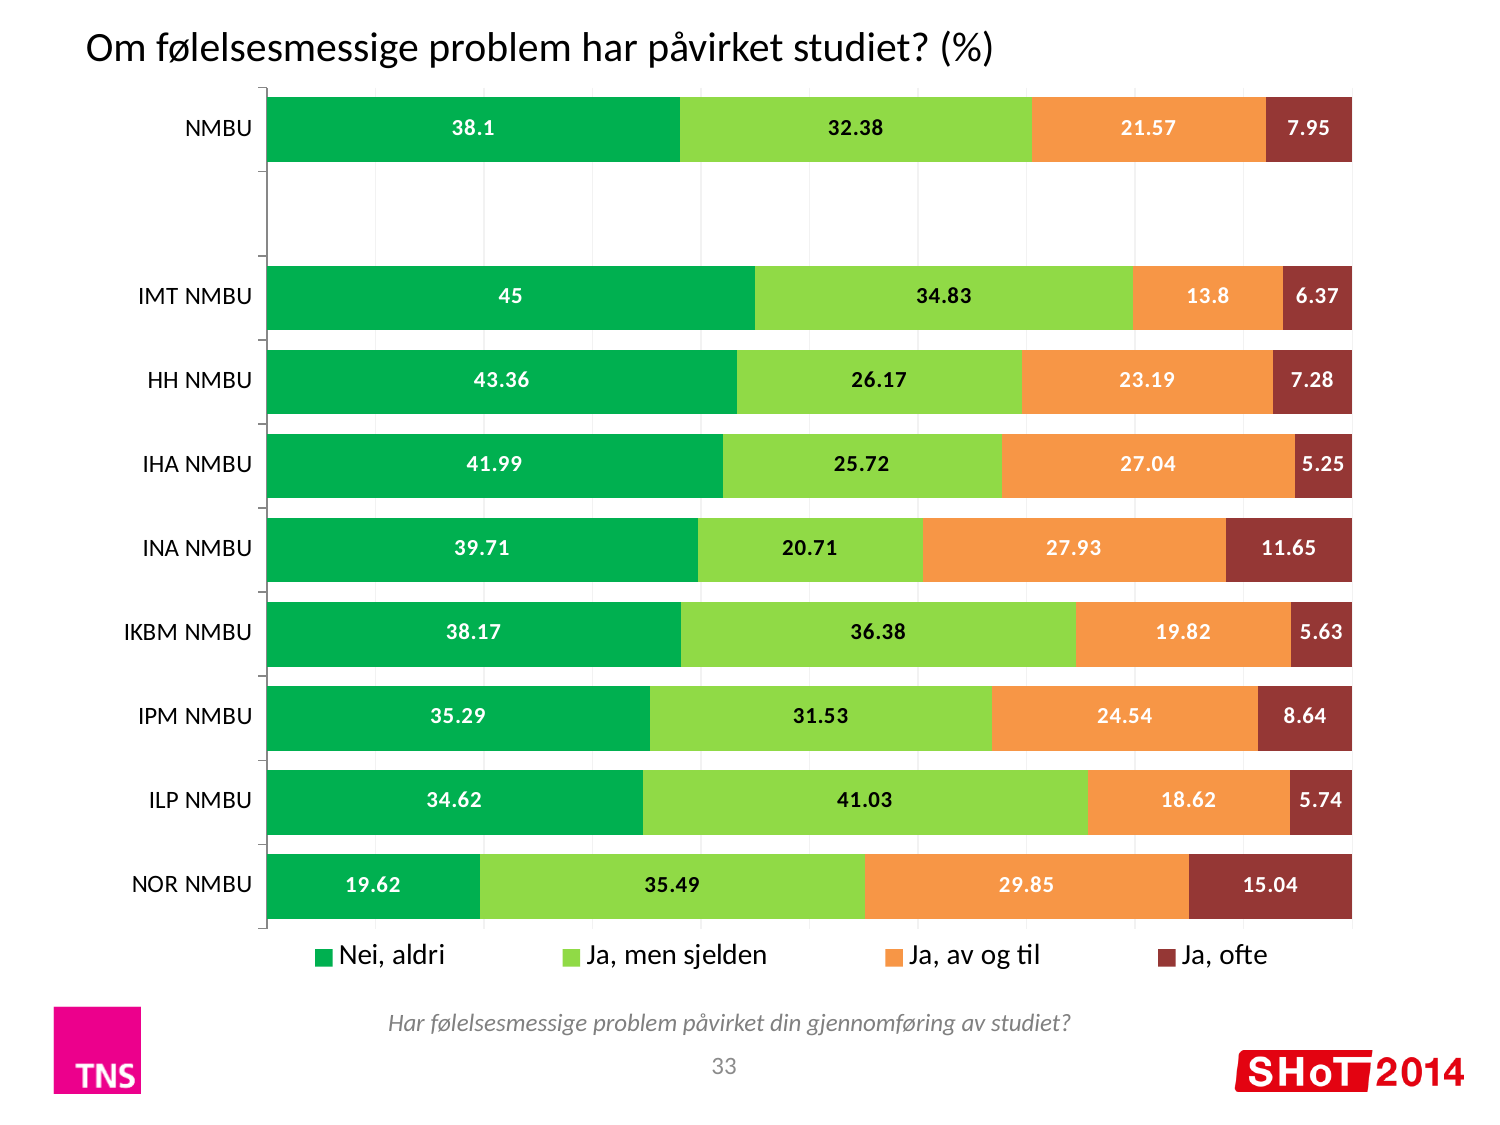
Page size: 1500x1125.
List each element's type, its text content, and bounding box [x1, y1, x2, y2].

text_box Har følelsesmessige problem påvirket din gjennomføring av studiet? [373, 1008, 1124, 1045]
picture [1234, 1050, 1464, 1092]
chart [88, 73, 1377, 1000]
slide_number 33 [549, 1045, 900, 1095]
text_box Om følelsesmessige problem har påvirket studiet? (%) [71, 12, 1011, 78]
picture [53, 1006, 141, 1094]
